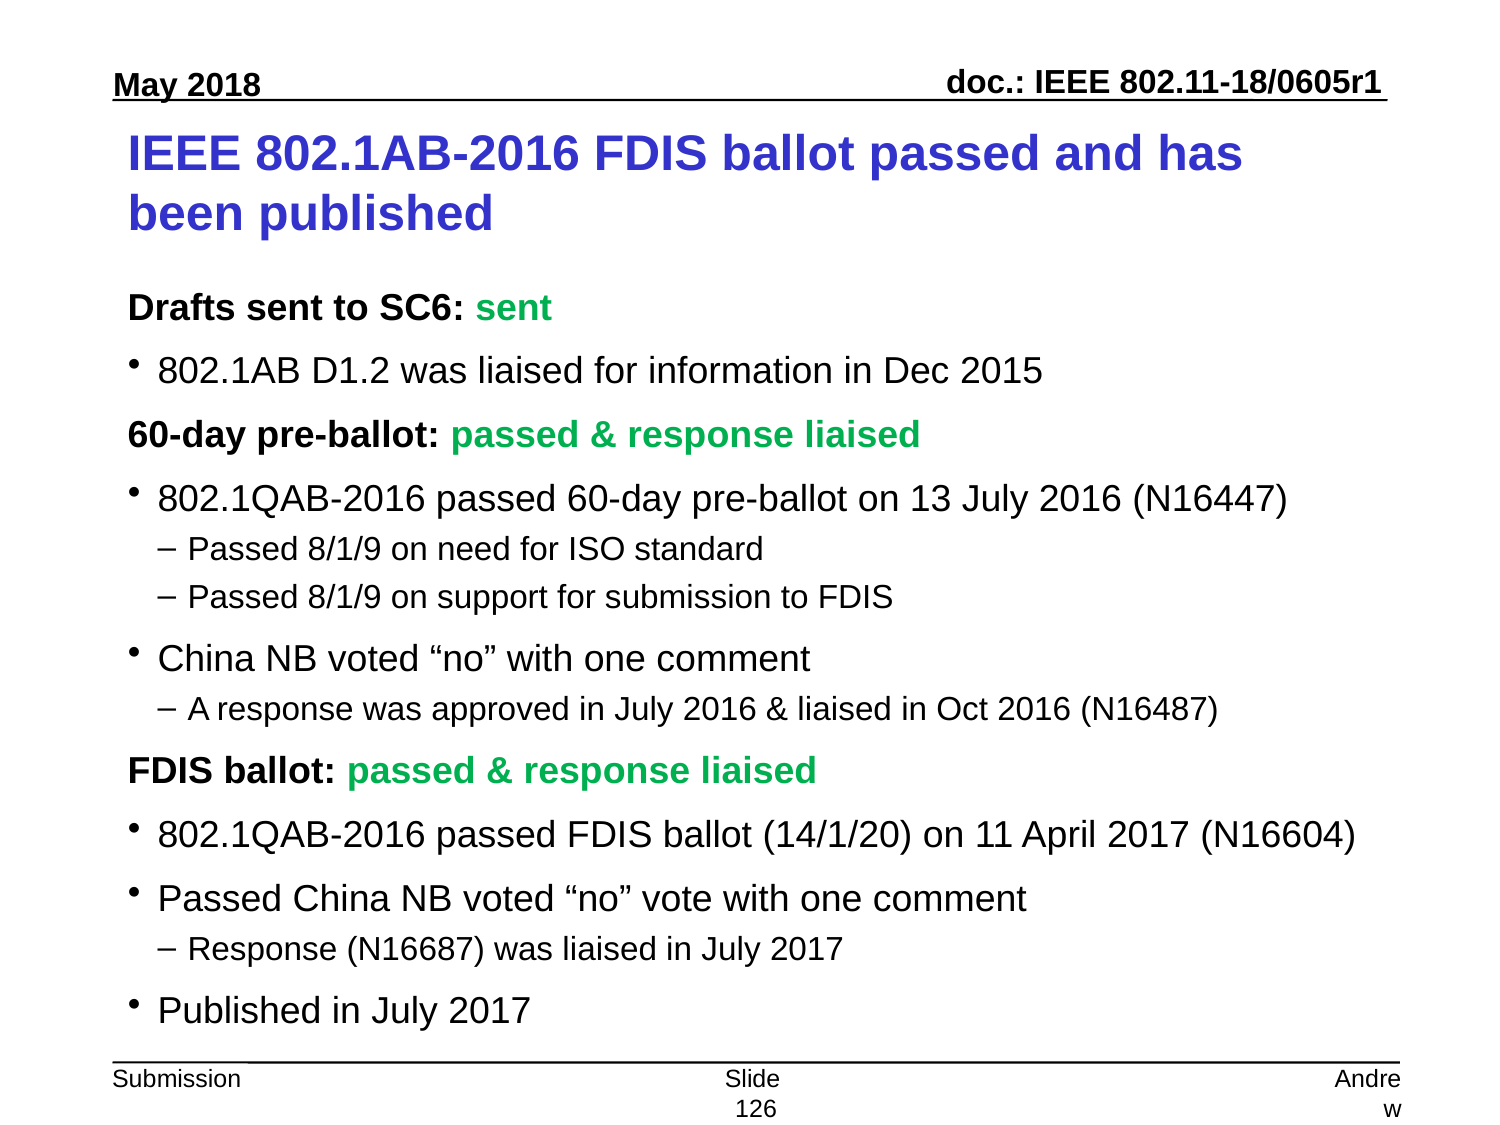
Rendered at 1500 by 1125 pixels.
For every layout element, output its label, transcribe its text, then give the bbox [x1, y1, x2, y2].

footer Andrew Myles, Cisco [1320, 1061, 1402, 1093]
title IEEE 802.1AB-2016 FDIS ballot passed and has been published [112, 112, 1388, 275]
slide_number Slide 126 [709, 1061, 803, 1093]
list Drafts sent to SC6: sent 802.1AB D1.2 was liaised for information in Dec 2015 60-day pre-ballot: passed & response liaised 802.1QAB-2016 passed 60-day pre-ballot on 13 July 2016 (N16447) Passed 8/1/9 on need for ISO standard Passed 8/1/9 on support for submission to FDIS China NB voted “no” with one comment A response was approved in July 2016 & liaised in Oct 2016 (N16487) FDIS ballot: passed & response liaised 802.1QAB-2016 passed FDIS ballot (14/1/20) on 11 April 2017 (N16604) Passed China NB voted “no” vote with one comment Response (N16687) was liaised in July 2017 Published in July 2017 [112, 275, 1388, 950]
